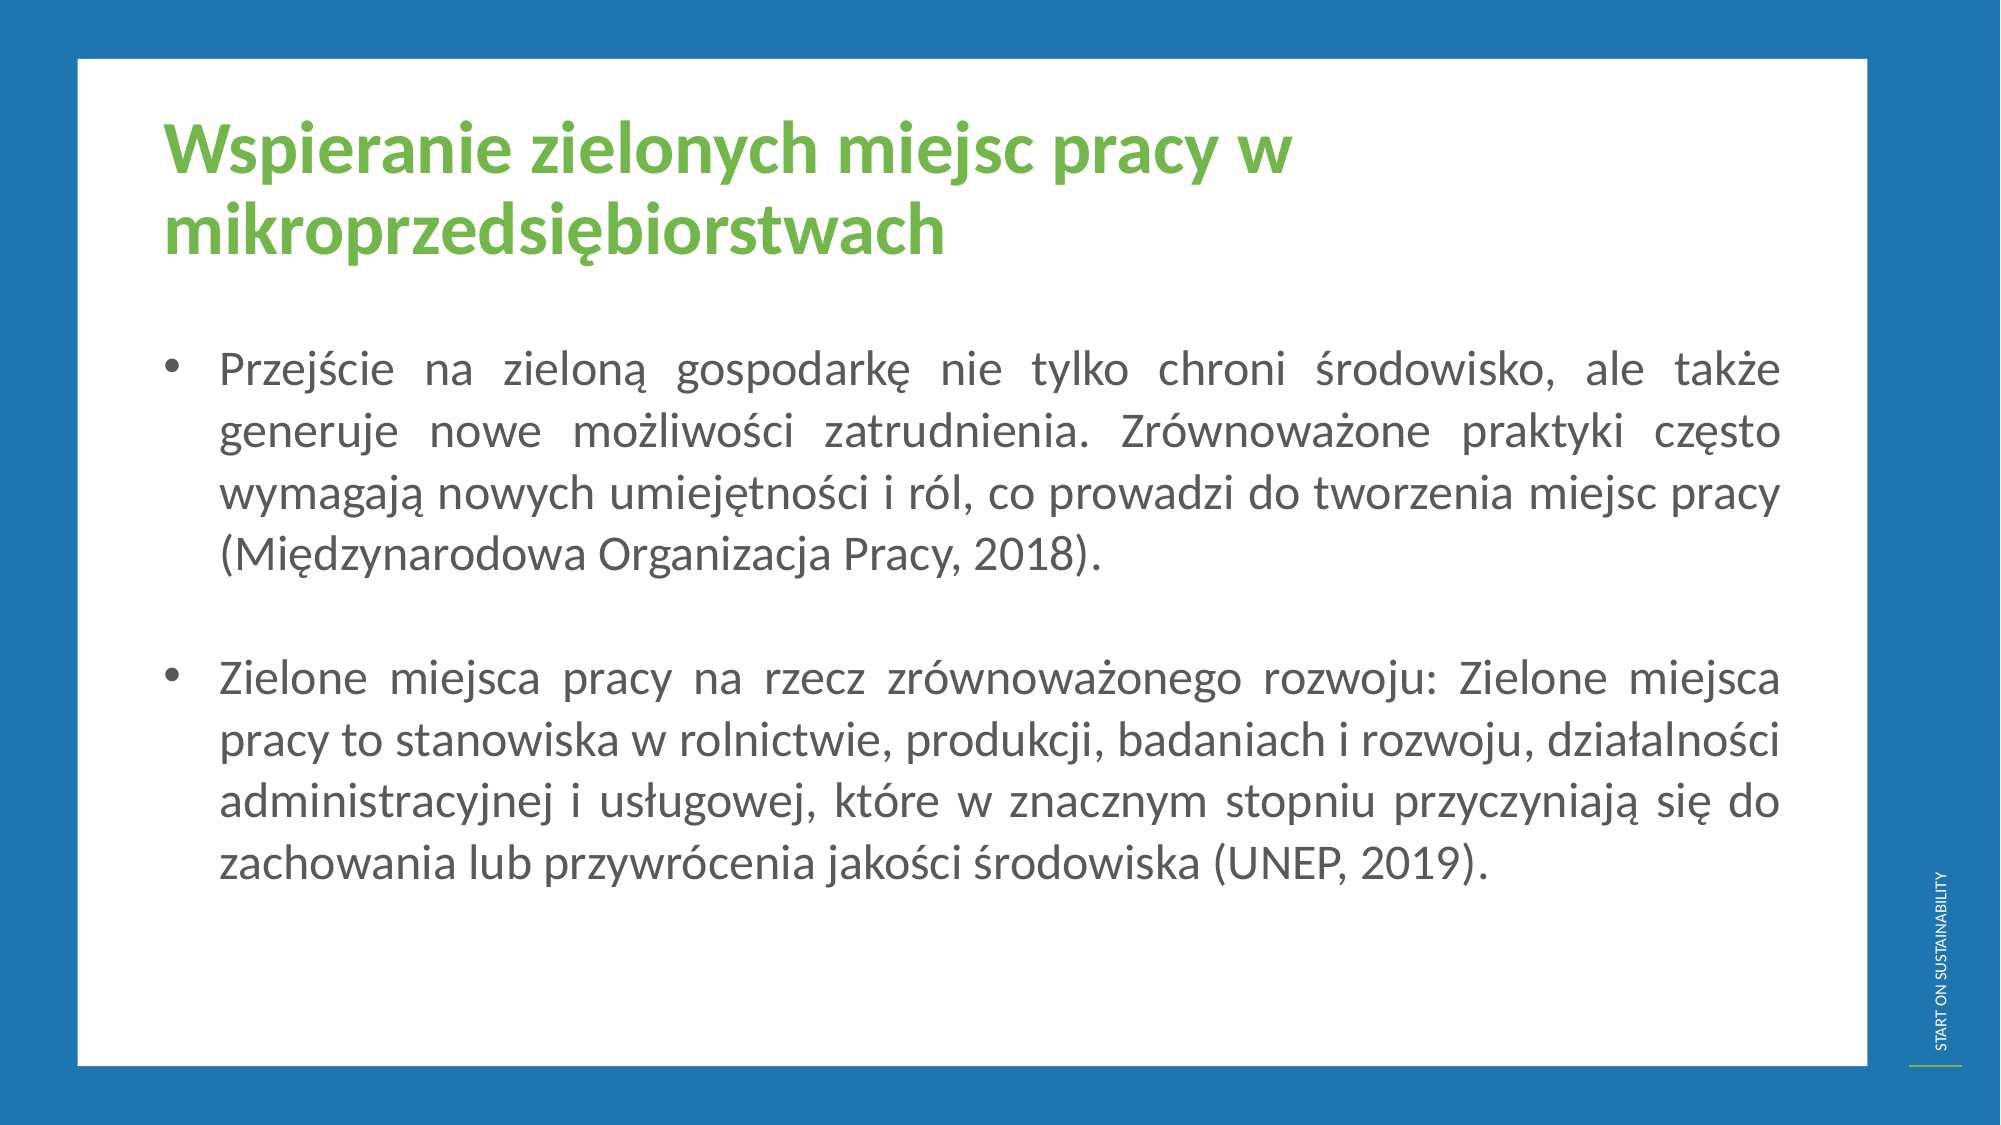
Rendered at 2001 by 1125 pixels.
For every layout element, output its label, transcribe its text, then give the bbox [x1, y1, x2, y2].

list Przejście na zieloną gospodarkę nie tylko chroni środowisko, ale także generuje nowe możliwości zatrudnienia. Zrównoważone praktyki często wymagają nowych umiejętności i ról, co prowadzi do tworzenia miejsc pracy (Międzynarodowa Organizacja Pracy, 2018). Zielone miejsca pracy na rzecz zrównoważonego rozwoju: Zielone miejsca pracy to stanowiska w rolnictwie, produkcji, badaniach i rozwoju, działalności administracyjnej i usługowej, które w znacznym stopniu przyczyniają się do zachowania lub przywrócenia jakości środowiska (UNEP, 2019). [148, 326, 1798, 1024]
list Wspieranie zielonych miejsc pracy w mikroprzedsiębiorstwach [148, 101, 1848, 307]
